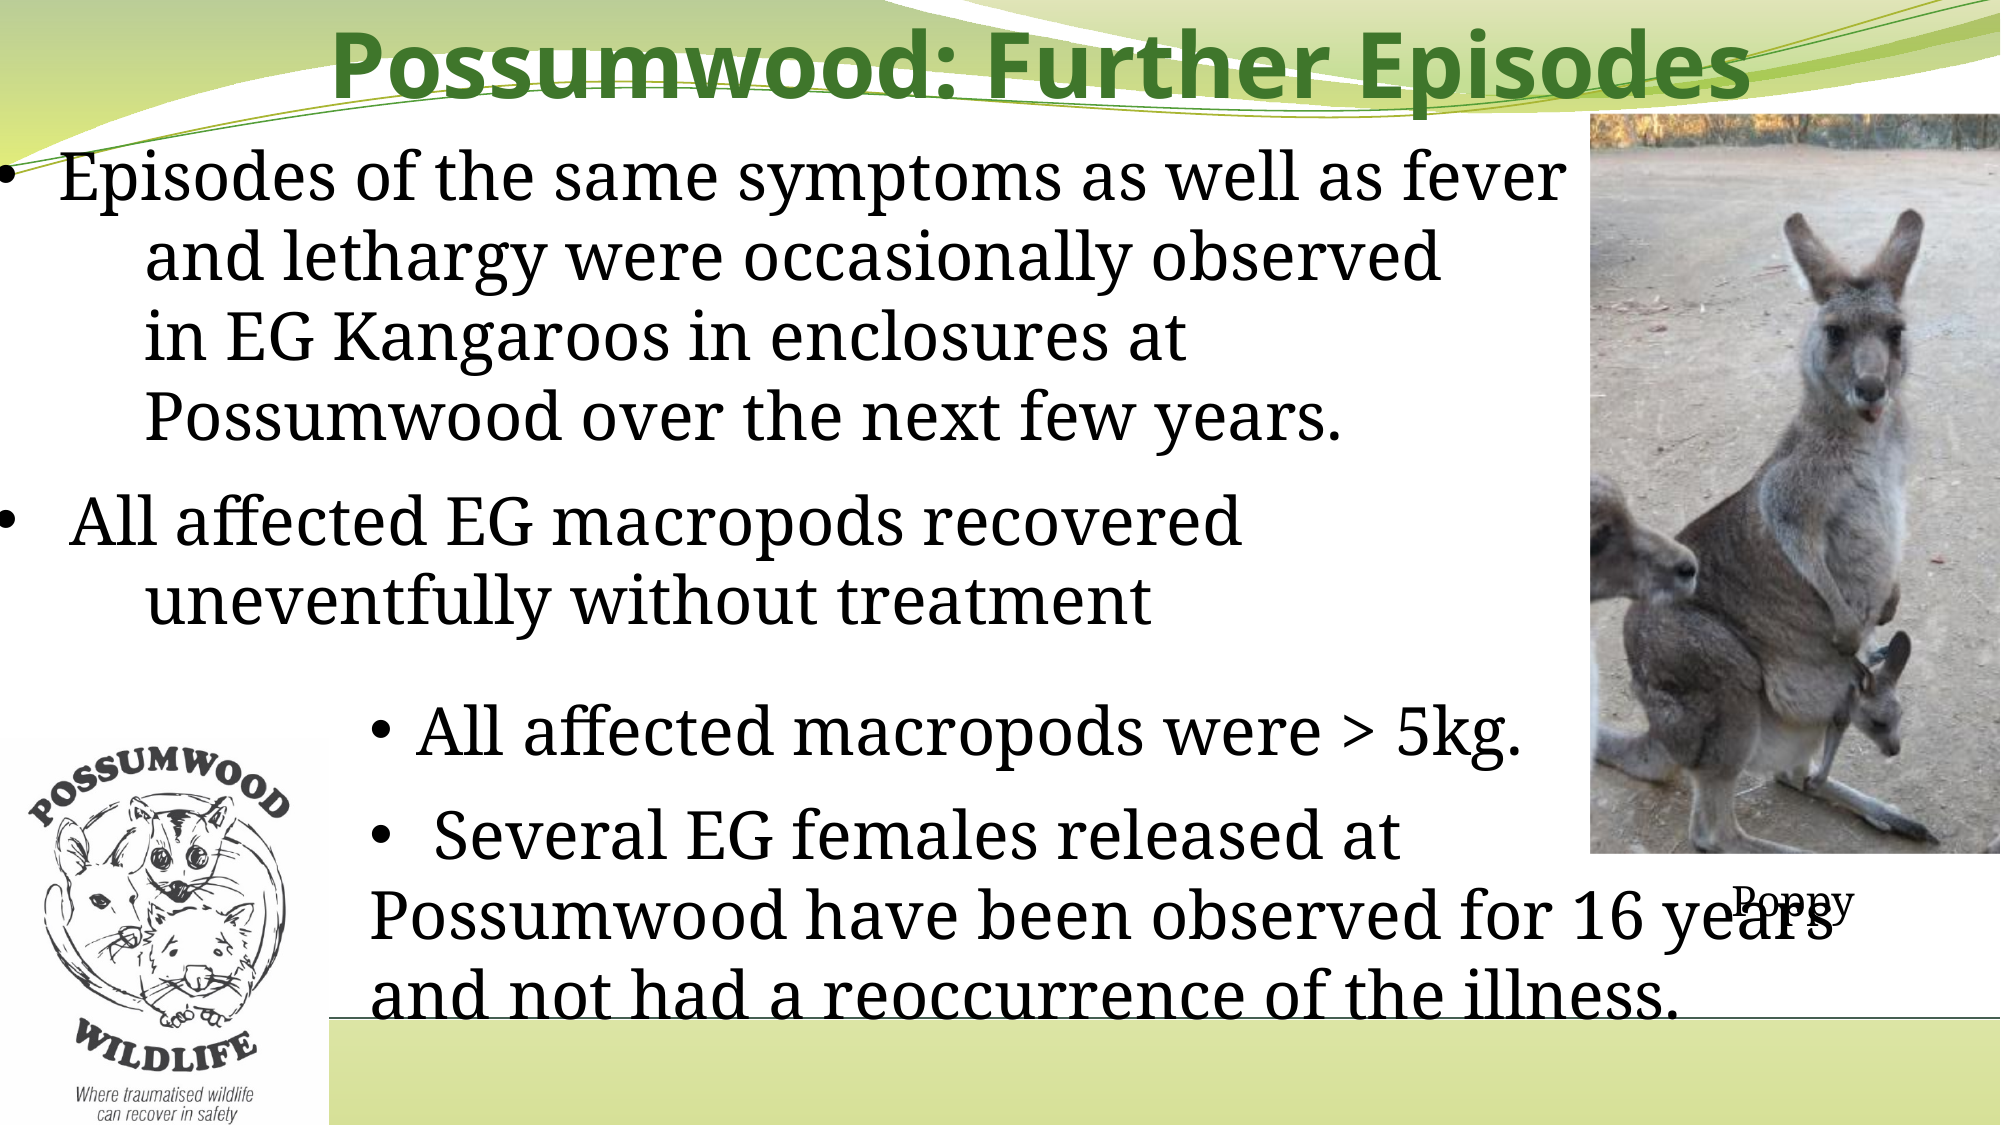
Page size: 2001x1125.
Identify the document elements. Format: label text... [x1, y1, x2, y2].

text_box Episodes of the same symptoms as well as fever and lethargy were occasionally observed in EG Kangaroos in enclosures at Possumwood over the next few years. All affected EG macropods recovered uneventfully without treatment All affected macropods were > 5kg. Several EG females released at Possumwood have been observed for 16 years and not had a reoccurrence of the illness. [0, 126, 1945, 1041]
picture [0, 738, 329, 1125]
text_box Poppy [1716, 866, 1954, 932]
text_box Possumwood: Further Episodes [314, 0, 1806, 125]
picture [1424, 114, 2000, 853]
